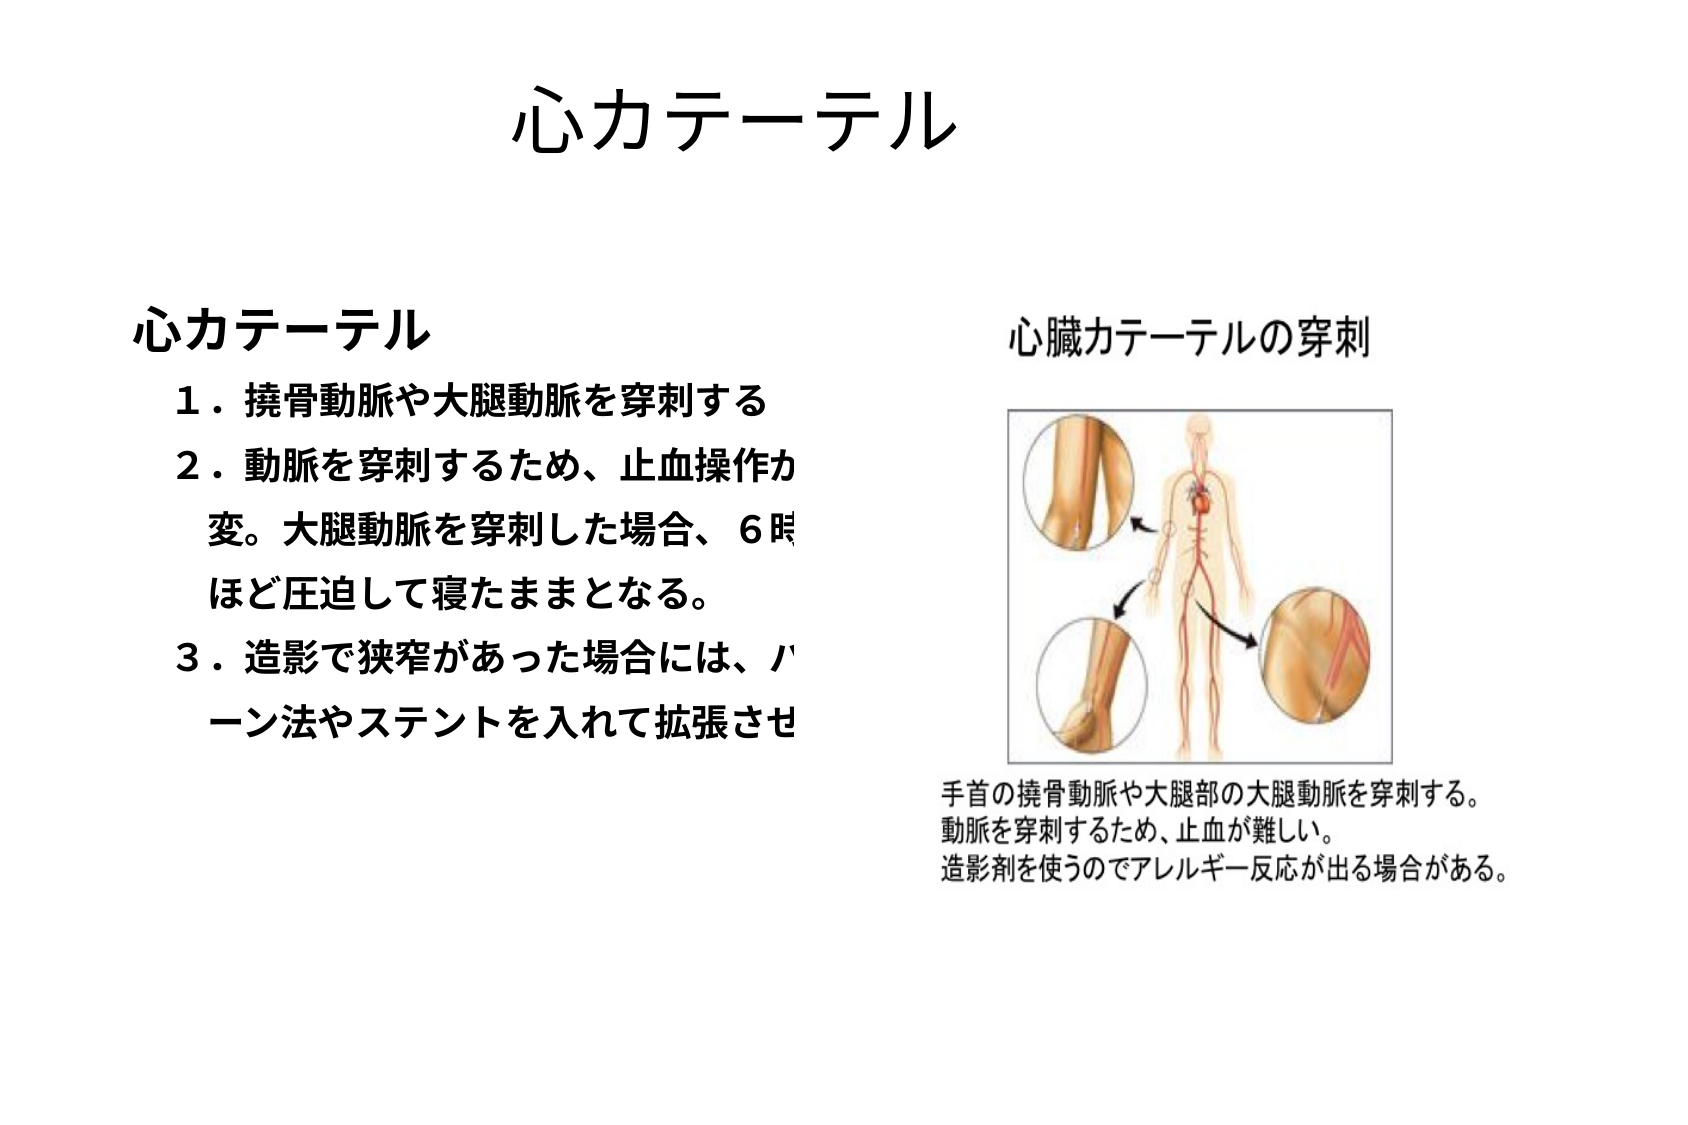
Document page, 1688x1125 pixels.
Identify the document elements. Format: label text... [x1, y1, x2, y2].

text_box 心カテーテル １．撓骨動脈や大腿動脈を穿刺する ２．動脈を穿刺するため、止血操作が大 変。大腿動脈を穿刺した場合、６時間 ほど圧迫して寝たままとなる。 ３．造影で狭窄があった場合には、バル ーン法やステントを入れて拡張させる。 [117, 286, 789, 751]
text_box 心カテーテル [495, 65, 975, 171]
picture [794, 257, 1653, 960]
